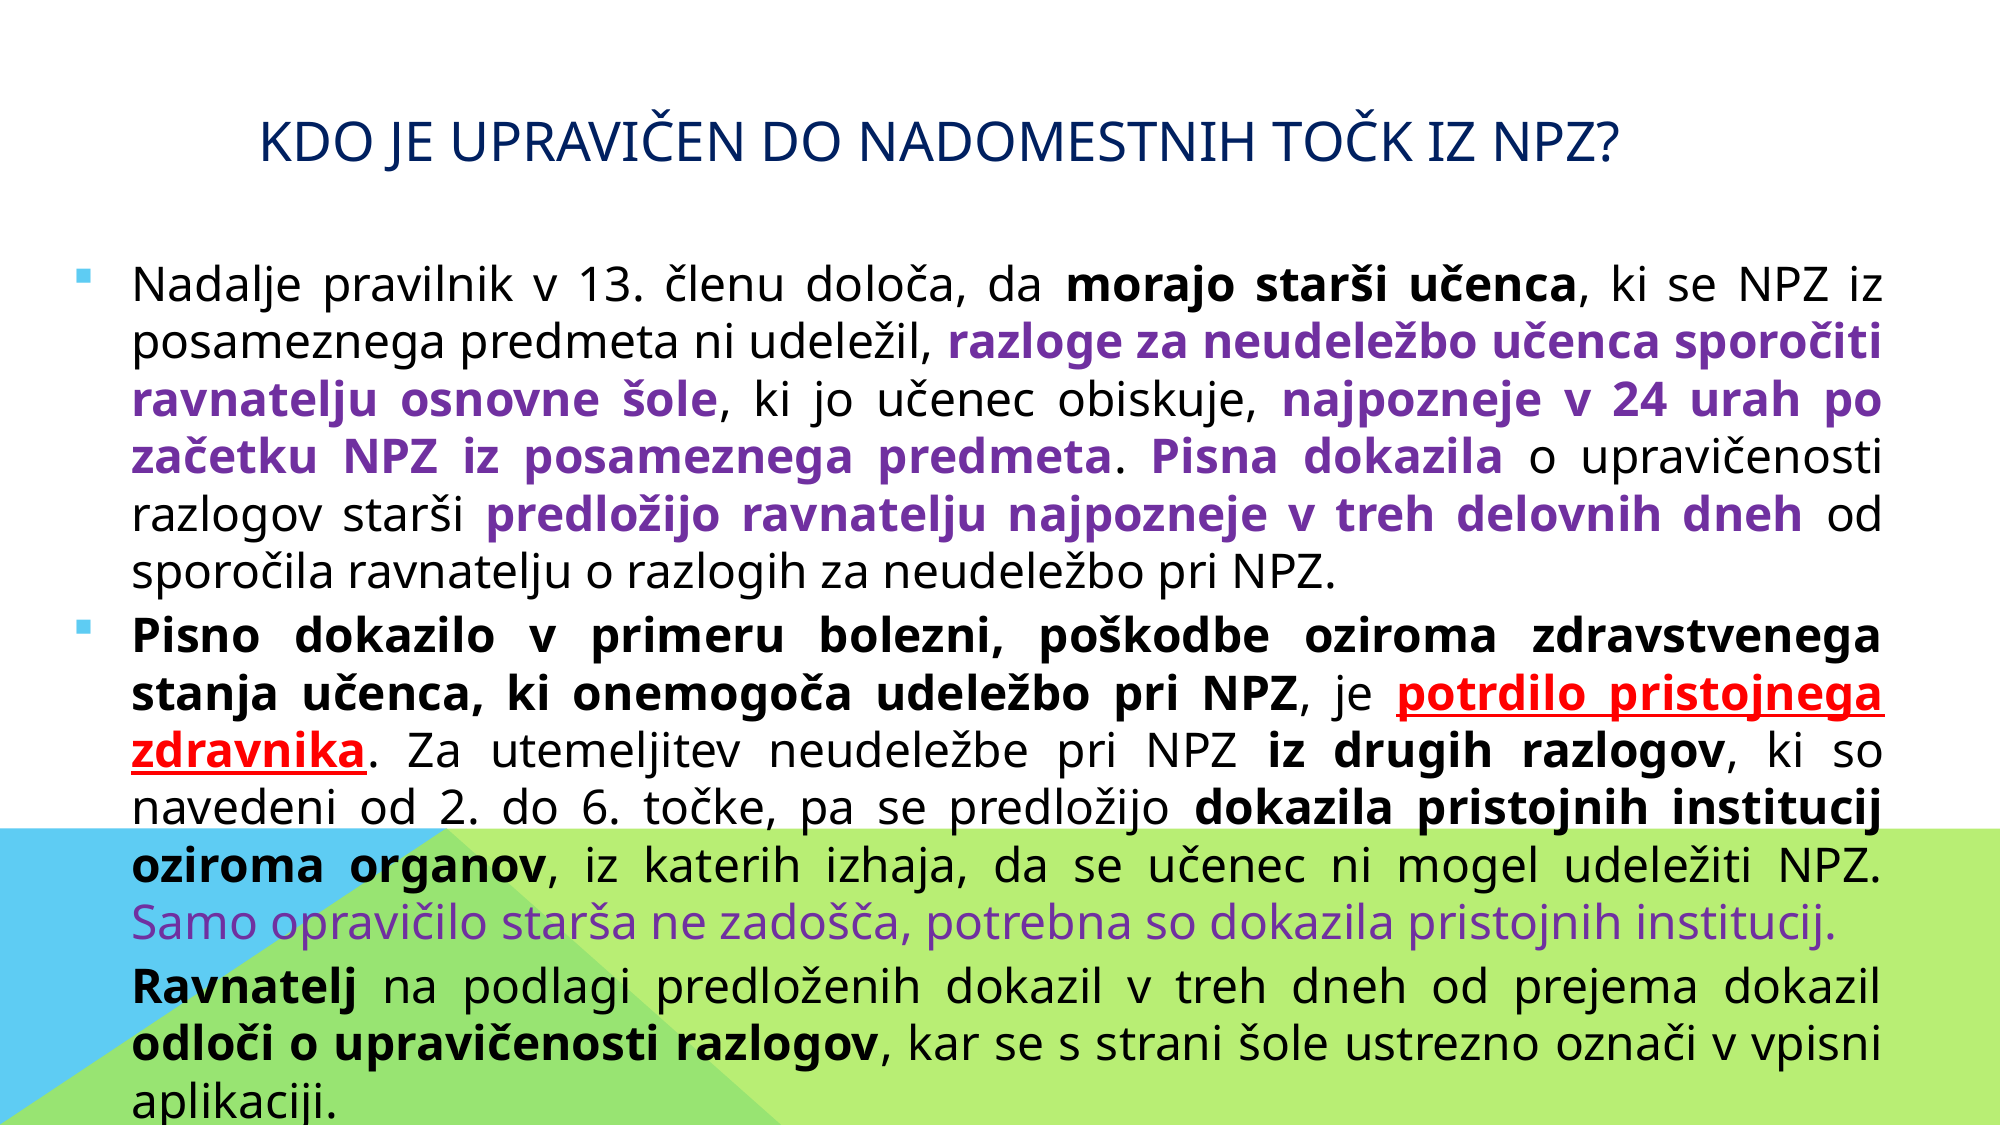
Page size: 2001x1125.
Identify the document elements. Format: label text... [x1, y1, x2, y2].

title kdo je upravičen do nadomestnih točk iz NPZ? [234, 66, 1645, 213]
list Nadalje pravilnik v 13. členu določa, da morajo starši učenca, ki se NPZ iz posameznega predmeta ni udeležil, razloge za neudeležbo učenca sporočiti ravnatelju osnovne šole, ki jo učenec obiskuje, najpozneje v 24 urah po začetku NPZ iz posameznega predmeta. Pisna dokazila o upravičenosti razlogov starši predložijo ravnatelju najpozneje v treh delovnih dneh od sporočila ravnatelju o razlogih za neudeležbo pri NPZ. Pisno dokazilo v primeru bolezni, poškodbe oziroma zdravstvenega stanja učenca, ki onemogoča udeležbo pri NPZ, je potrdilo pristojnega zdravnika. Za utemeljitev neudeležbe pri NPZ iz drugih razlogov, ki so navedeni od 2. do 6. točke, pa se predložijo dokazila pristojnih institucij oziroma organov, iz katerih izhaja, da se učenec ni mogel udeležiti NPZ. Samo opravičilo starša ne zadošča, potrebna so dokazila pristojnih institucij. Ravnatelj na podlagi predloženih dokazil v treh dneh od prejema dokazil odloči o upravičenosti razlogov, kar se s strani šole ustrezno označi v vpisni aplikaciji. [57, 246, 1900, 1025]
